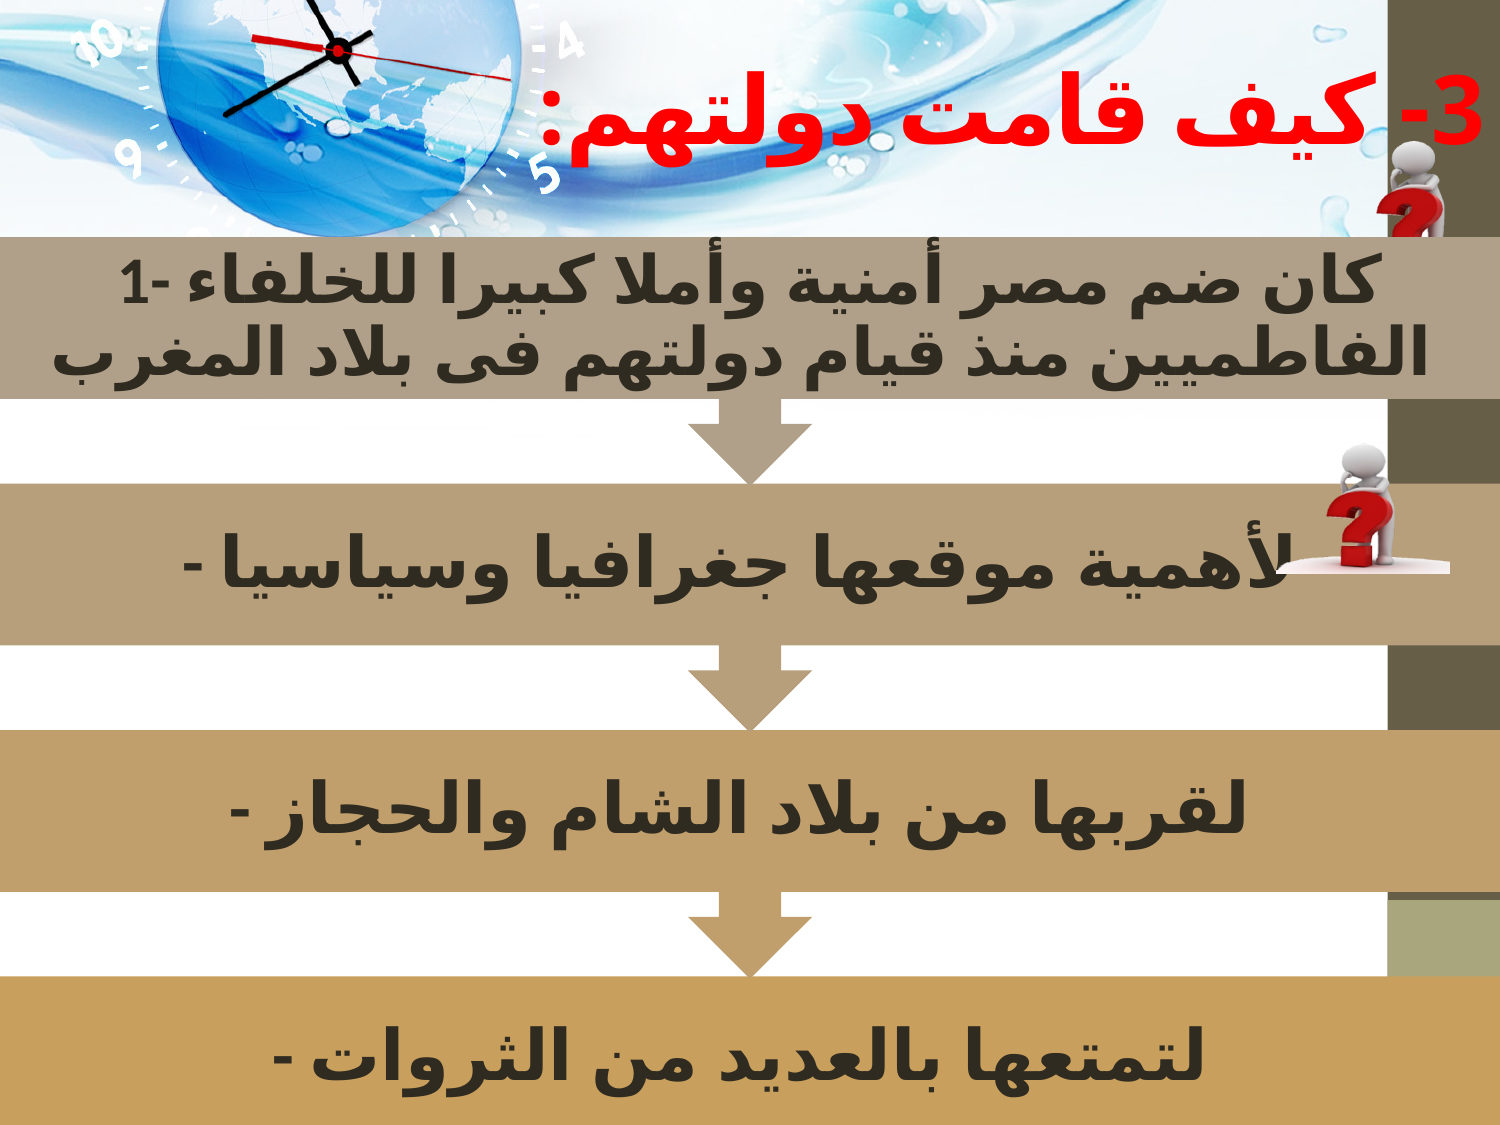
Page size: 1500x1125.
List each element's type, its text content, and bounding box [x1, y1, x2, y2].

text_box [0, 236, 1500, 1125]
picture [440, 171, 450, 176]
picture [1275, 436, 1451, 574]
title 3- كيف قامت دولتهم: [347, 43, 1500, 169]
picture [0, 0, 1500, 236]
